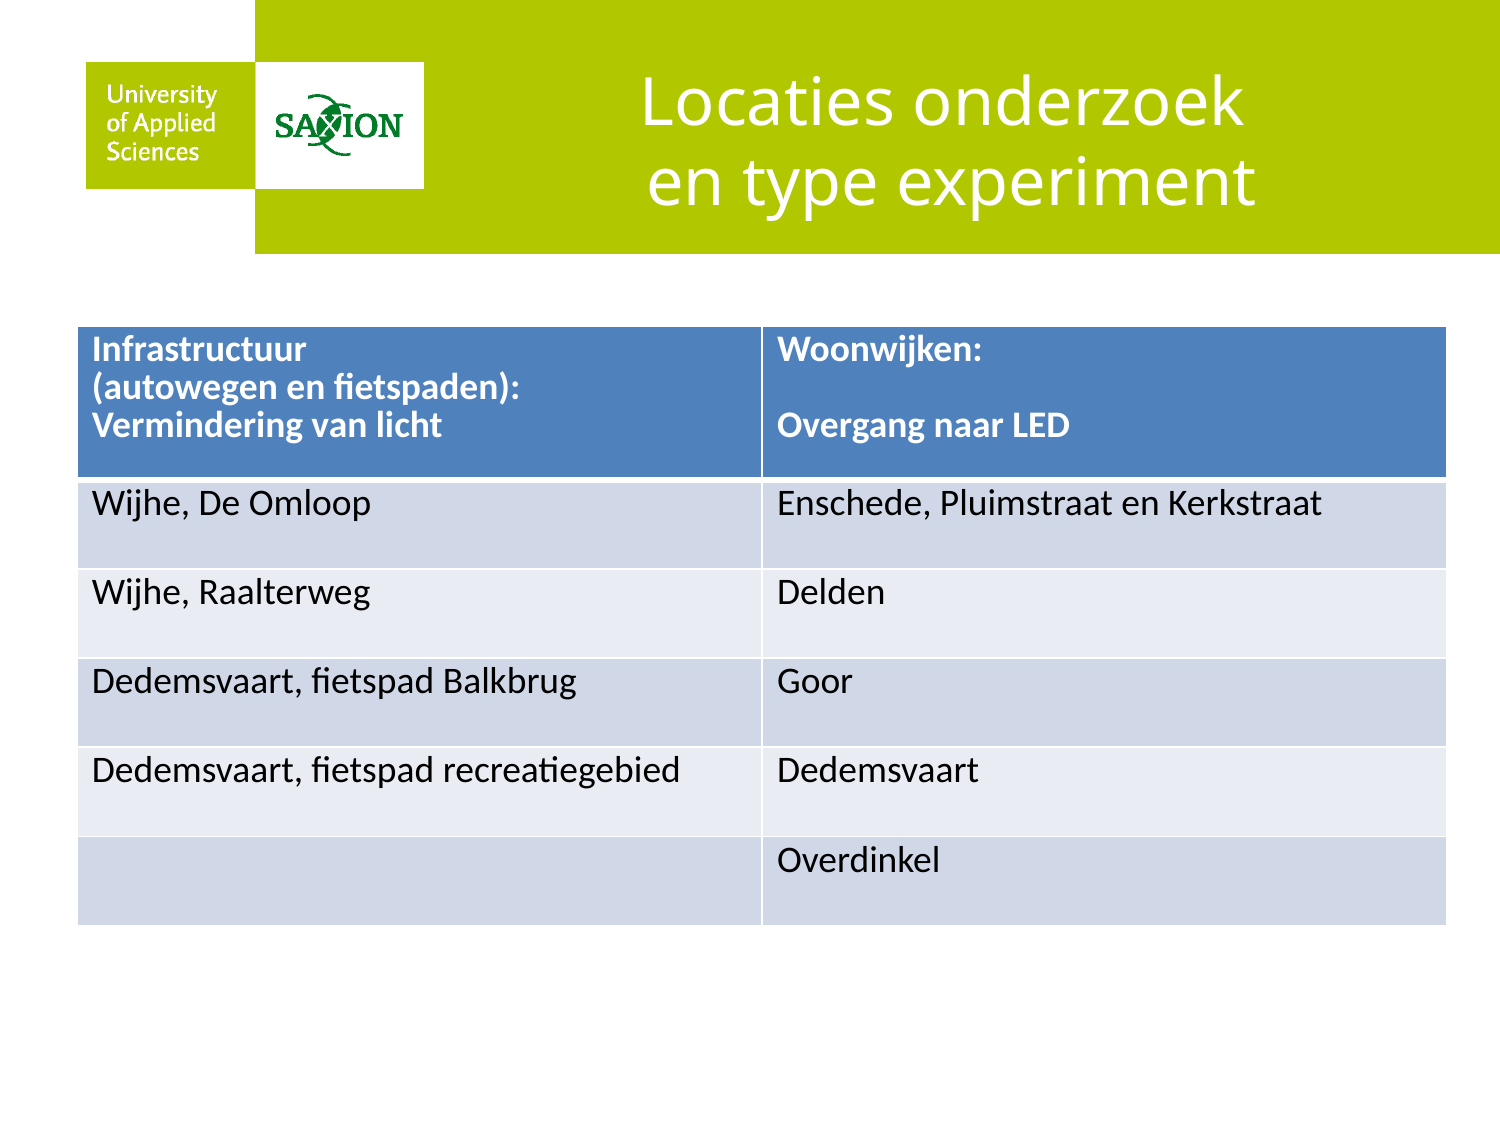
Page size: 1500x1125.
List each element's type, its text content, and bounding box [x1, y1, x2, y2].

table_cell Enschede, Pluimstraat en Kerkstraat [763, 483, 1446, 568]
picture [0, 0, 1500, 1005]
table_cell Dedemsvaart, fietspad Balkbrug [78, 659, 761, 746]
table_cell Dedemsvaart [763, 748, 1446, 836]
table_cell Goor [763, 659, 1446, 746]
table_header Infrastructuur (autowegen en fietspaden): Vermindering van licht [78, 327, 761, 477]
table_cell Delden [763, 570, 1446, 657]
table_cell Dedemsvaart, fietspad recreatiegebied [78, 748, 761, 836]
table_header Woonwijken: Overgang naar LED [763, 327, 1446, 477]
table_cell Wijhe, De Omloop [78, 483, 761, 568]
table_cell Overdinkel [763, 837, 1446, 925]
title Locaties onderzoek en type experiment [455, 45, 1448, 233]
table_cell [78, 837, 761, 925]
table_cell Wijhe, Raalterweg [78, 570, 761, 657]
